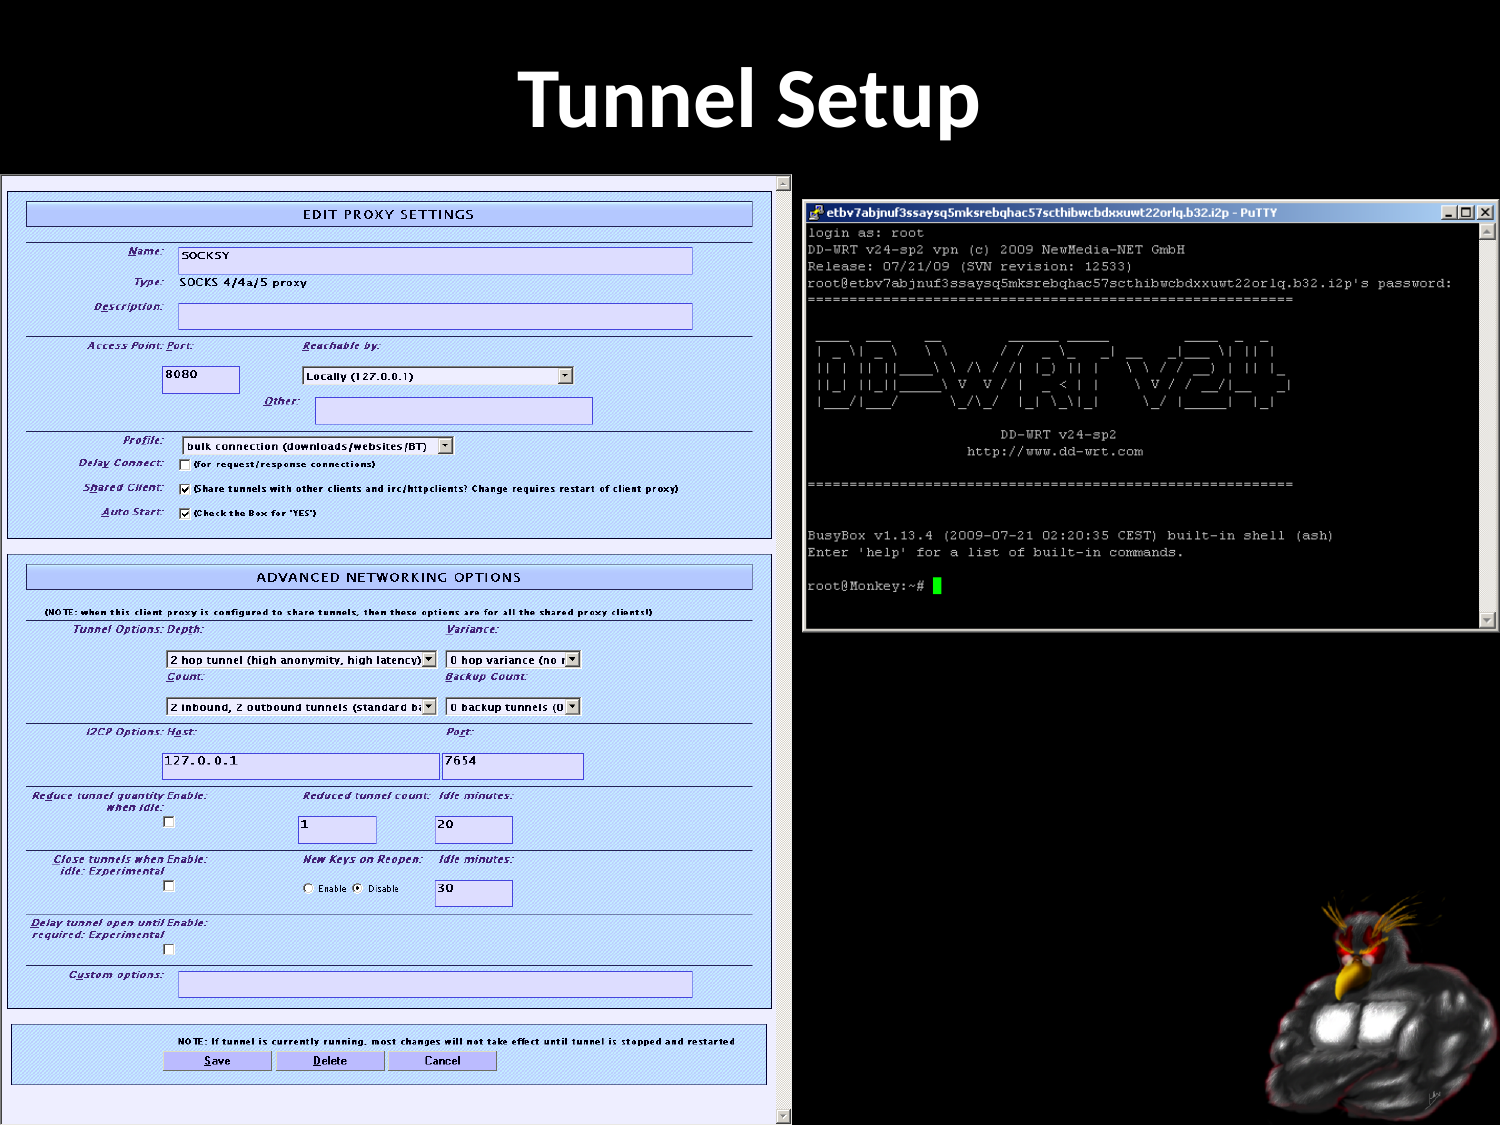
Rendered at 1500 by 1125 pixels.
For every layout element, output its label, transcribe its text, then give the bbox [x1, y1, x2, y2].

picture [1259, 890, 1500, 1125]
picture [801, 199, 1500, 634]
picture [0, 174, 793, 1125]
title Tunnel Setup [75, 0, 1425, 188]
